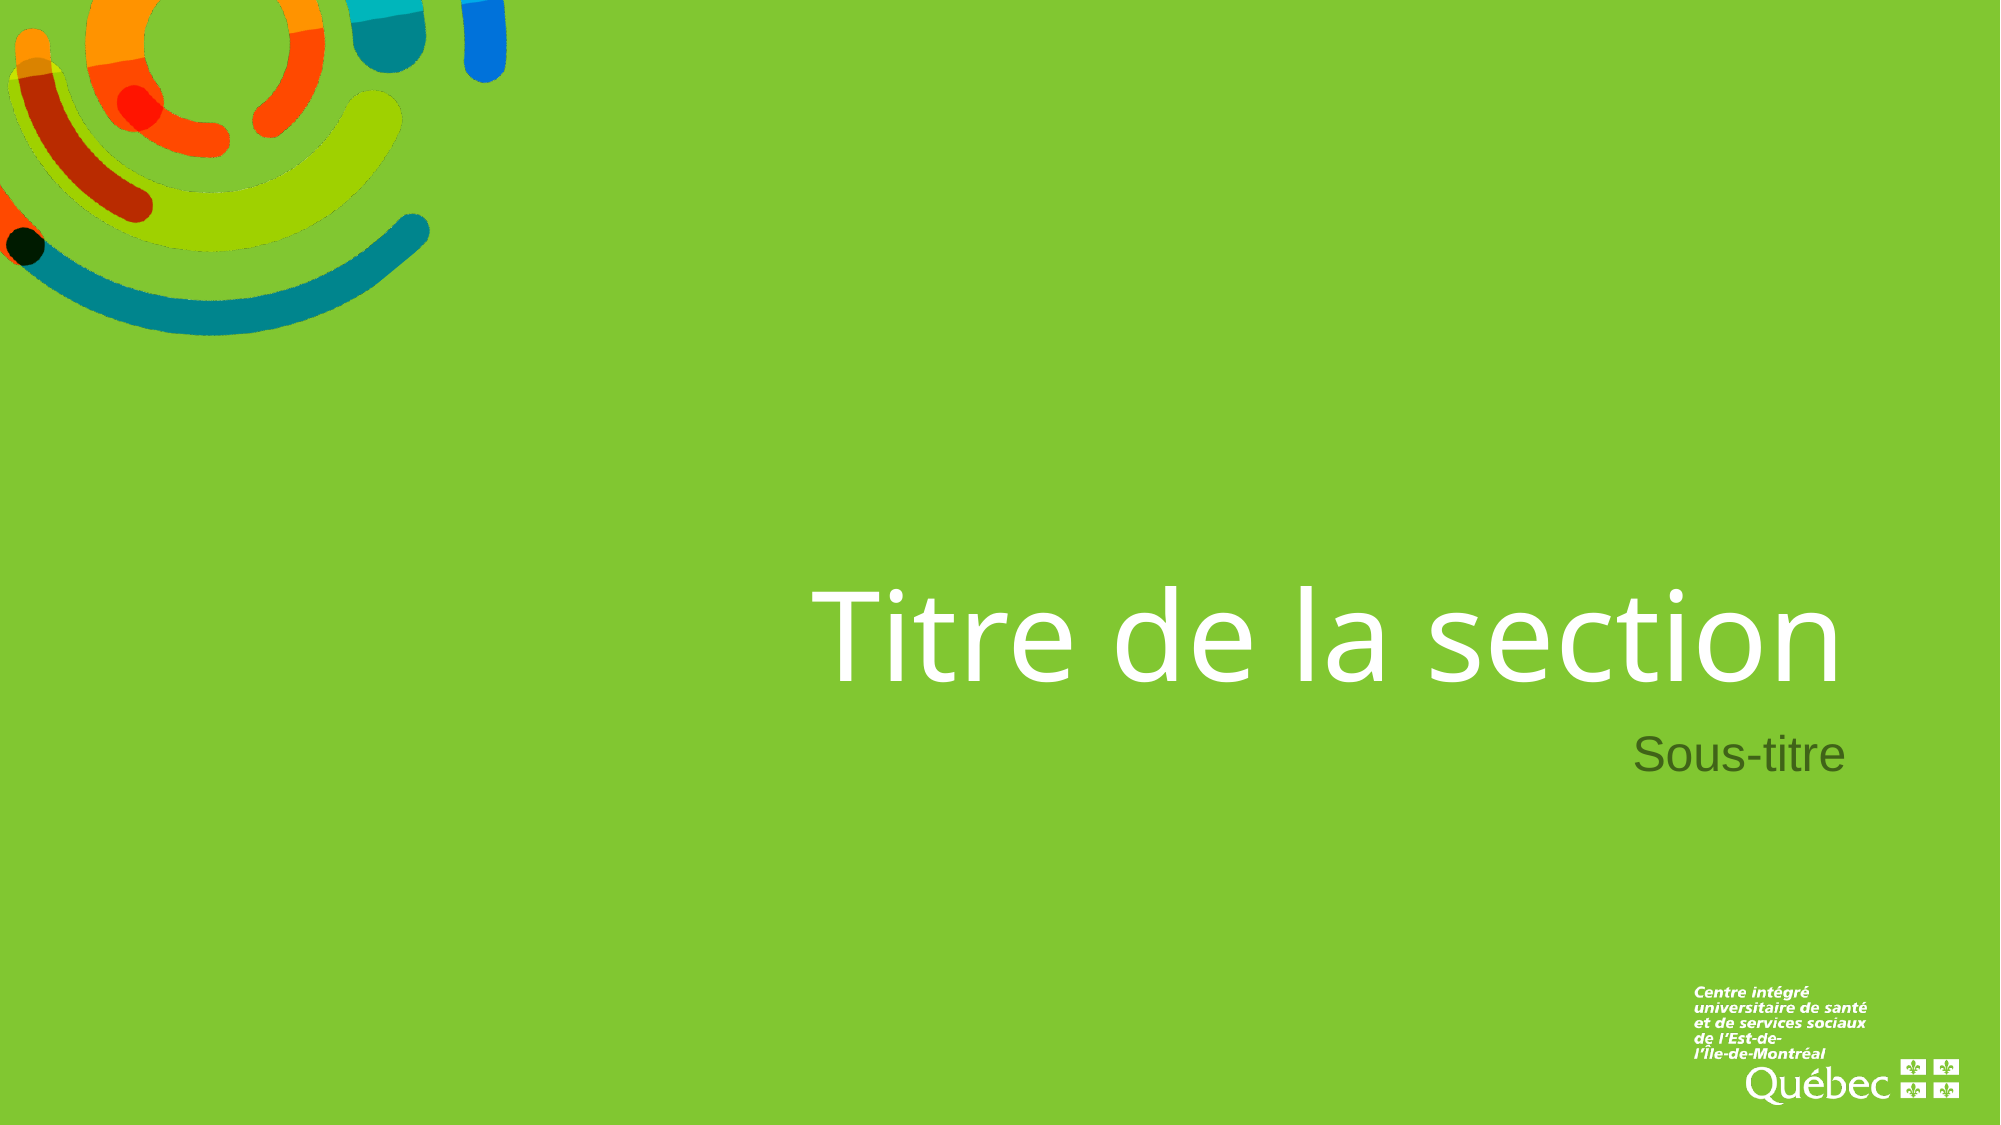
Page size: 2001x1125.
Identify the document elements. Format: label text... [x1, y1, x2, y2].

picture [1694, 986, 1959, 1105]
picture [0, 0, 599, 416]
title Titre de la section [136, 248, 1862, 717]
list Sous-titre [136, 720, 1862, 967]
